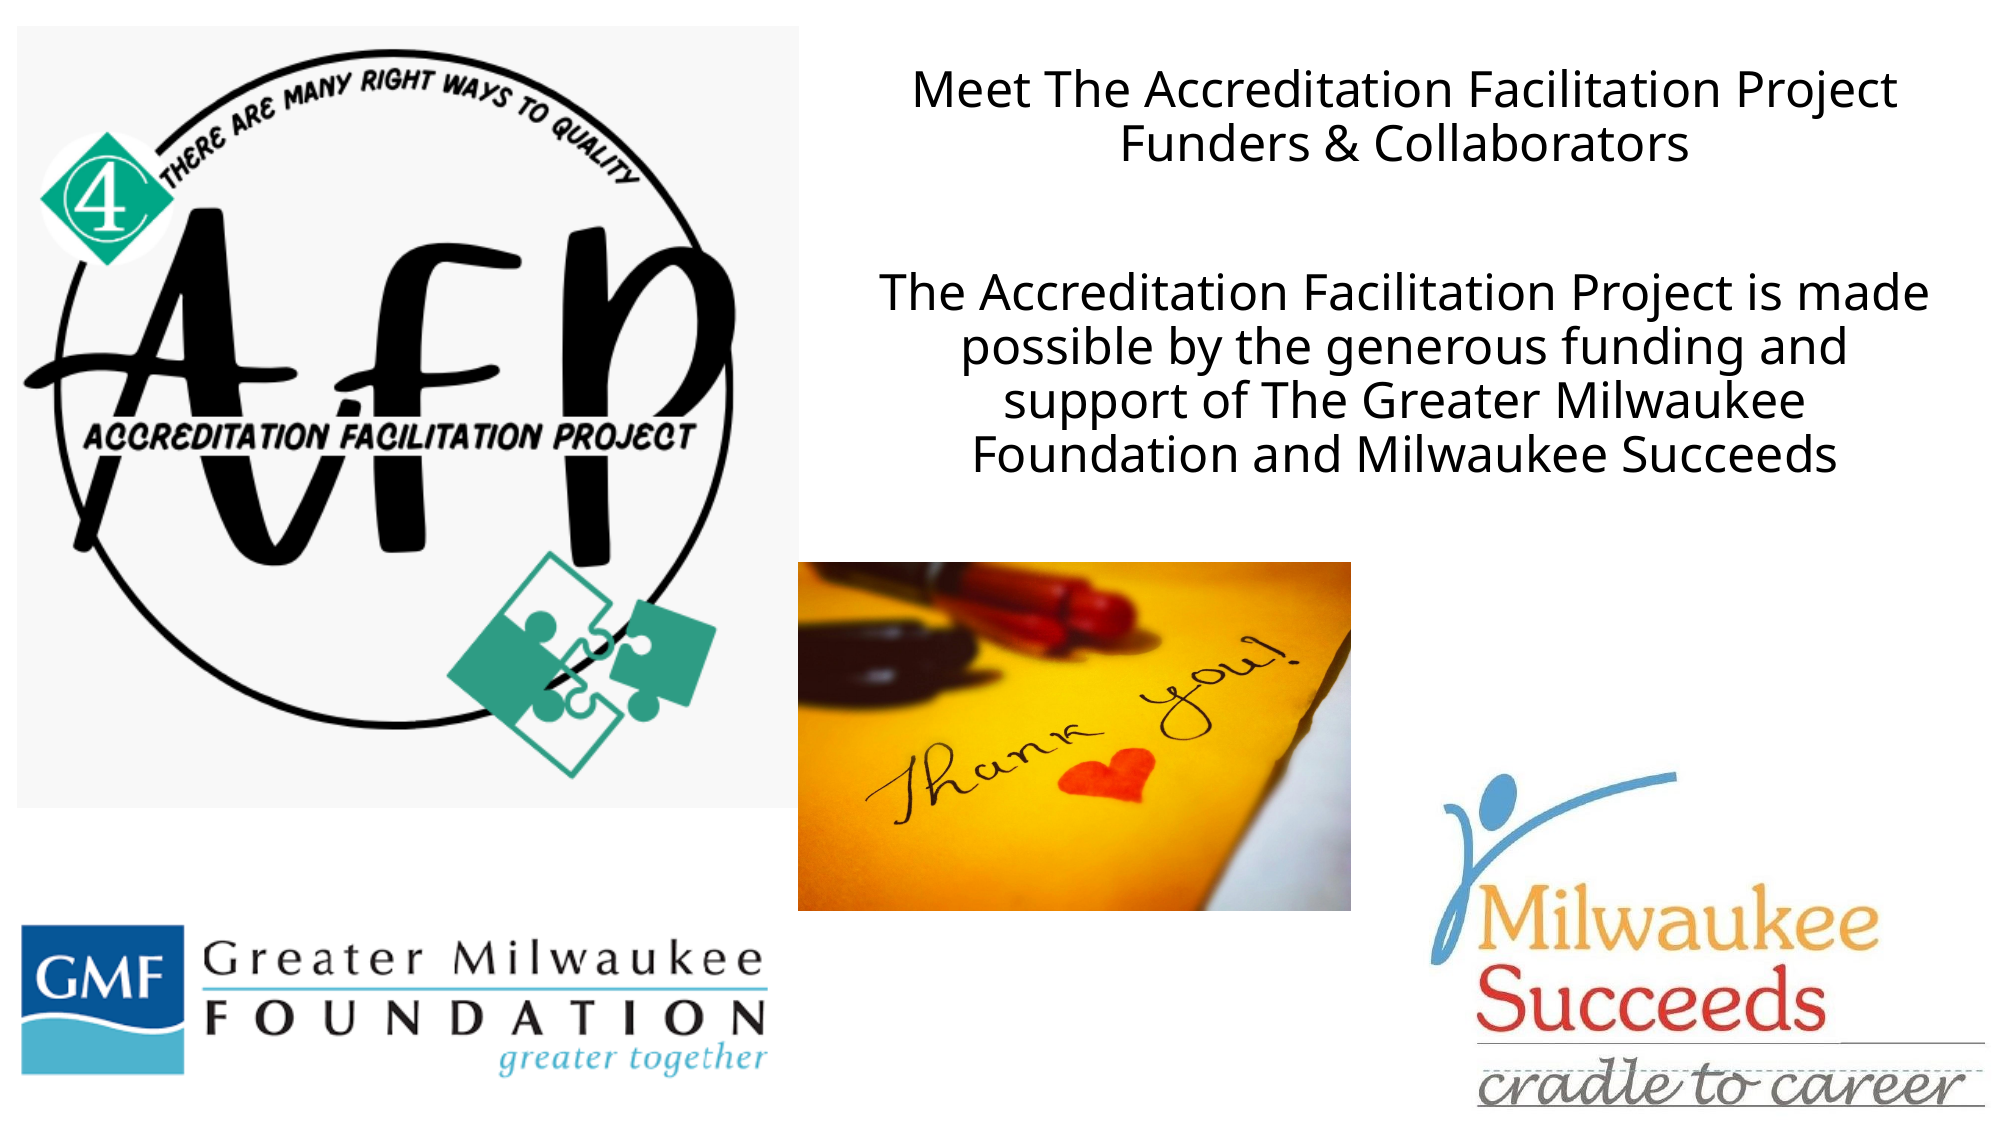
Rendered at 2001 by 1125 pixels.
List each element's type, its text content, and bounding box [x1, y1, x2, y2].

subtitle Meet The Accreditation Facilitation Project Funders & Collaborators The Accreditation Facilitation Project is made possible by the generous funding and support of The Greater Milwaukee Foundation and Milwaukee Succeeds [848, 56, 1963, 1074]
picture [17, 26, 1352, 912]
picture [1404, 737, 2000, 1125]
picture [17, 869, 769, 1099]
